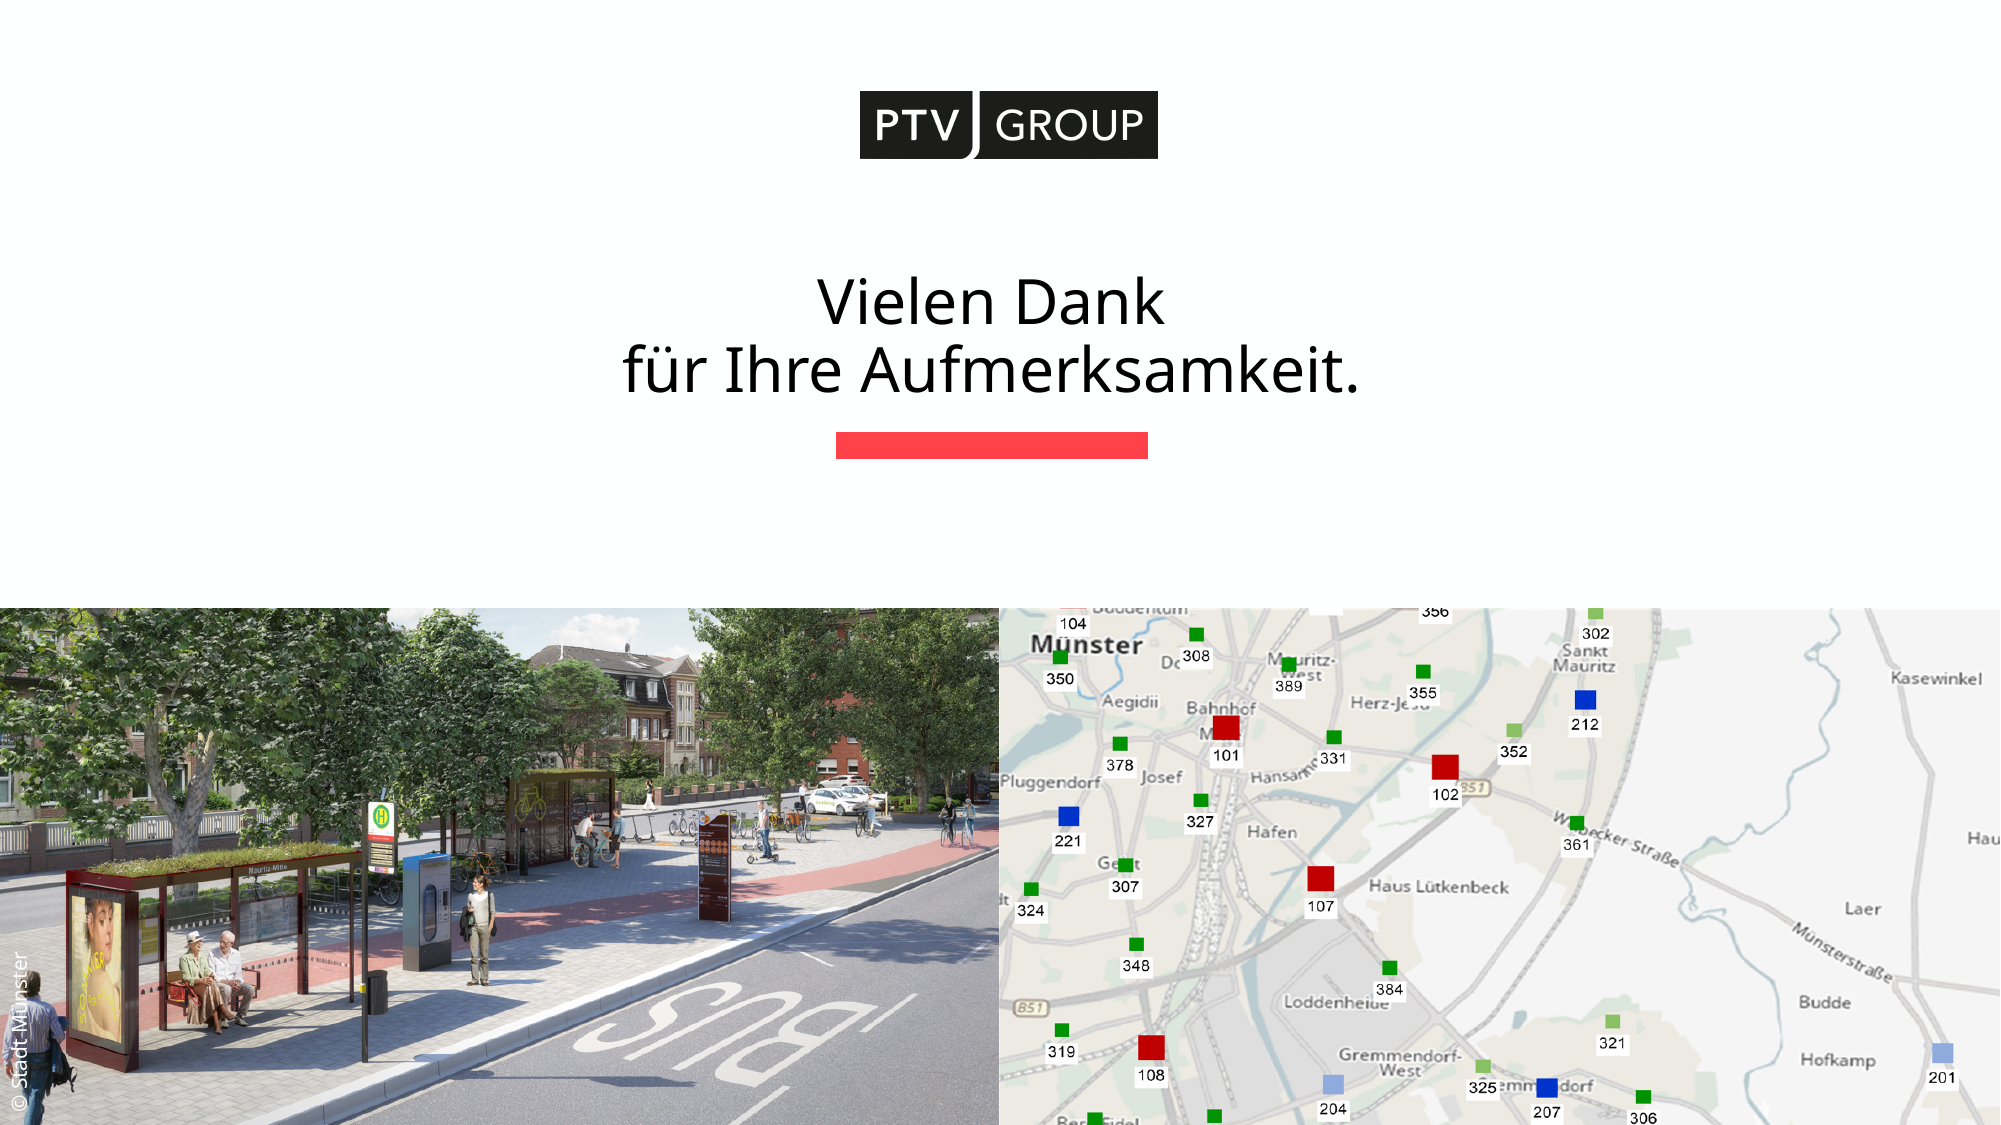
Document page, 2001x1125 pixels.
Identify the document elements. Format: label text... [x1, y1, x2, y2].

picture [0, 608, 2000, 1125]
text_box Vielen Dank für Ihre Aufmerksamkeit. [242, 263, 1743, 426]
picture [860, 91, 1158, 159]
